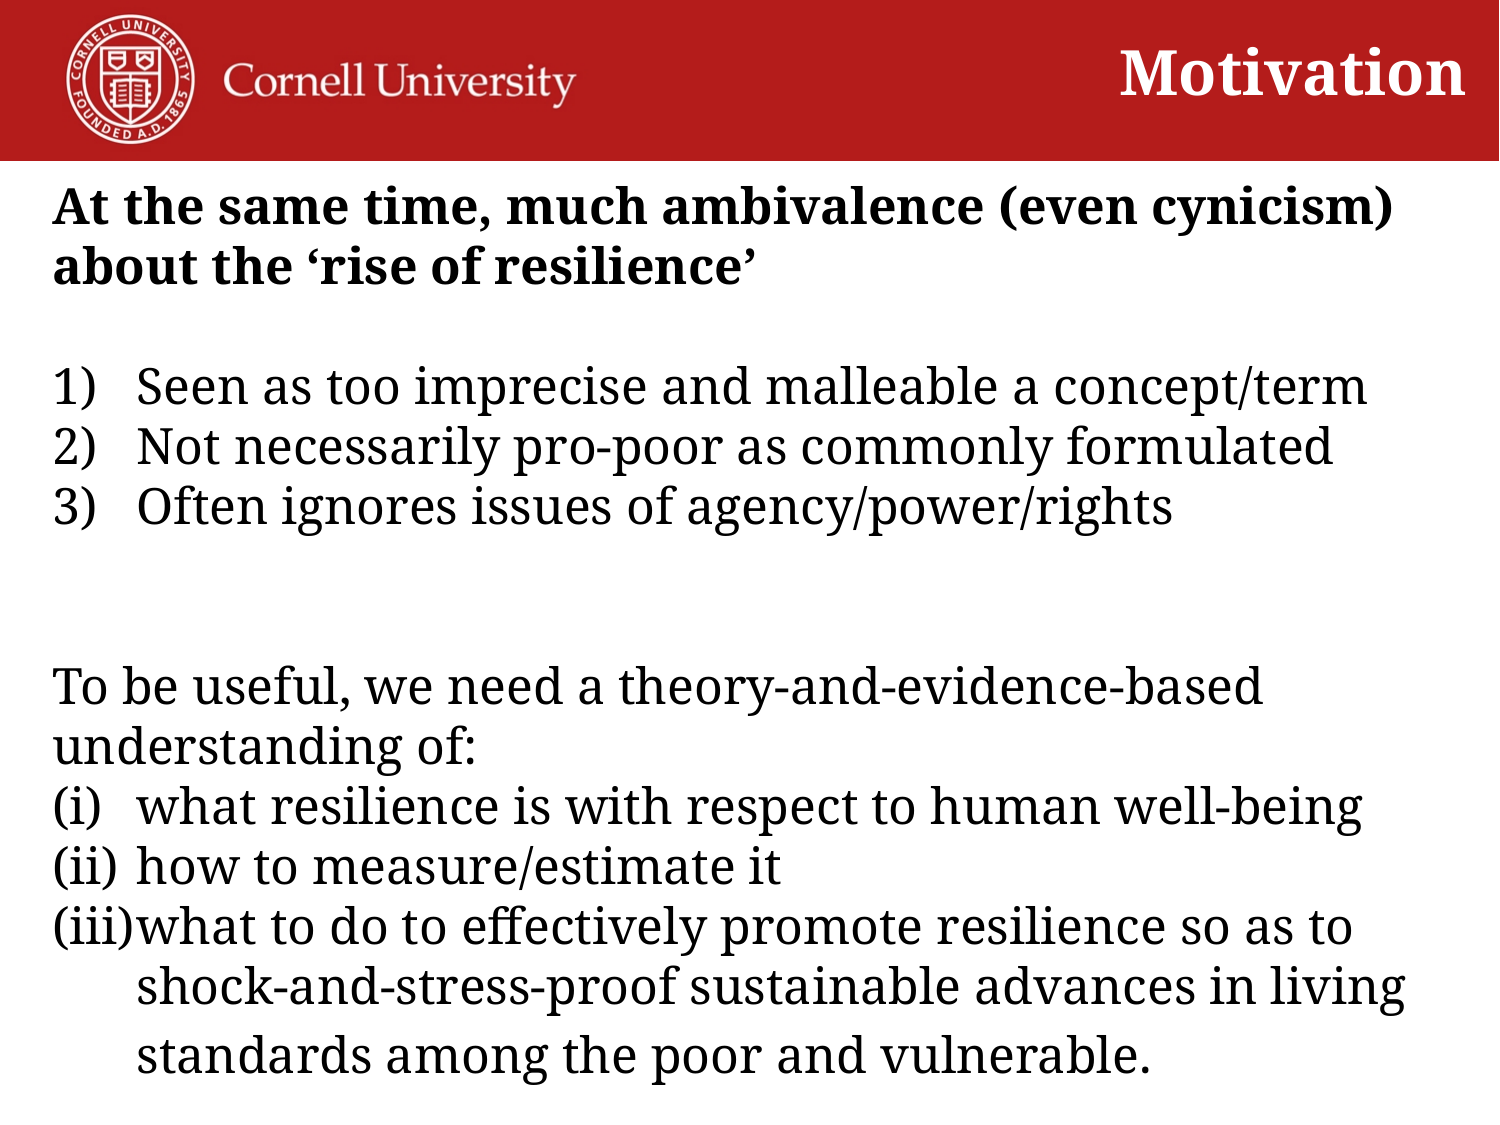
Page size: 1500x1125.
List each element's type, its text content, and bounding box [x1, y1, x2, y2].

text_box Motivation [662, 0, 1483, 89]
text_box At the same time, much ambivalence (even cynicism) about the ‘rise of resilience’ Seen as too imprecise and malleable a concept/term Not necessarily pro-poor as commonly formulated Often ignores issues of agency/power/rights To be useful, we need a theory-and-evidence-based understanding of: what resilience is with respect to human well-being how to measure/estimate it what to do to effectively promote resilience so as to shock-and-stress-proof sustainable advances in living standards among the poor and vulnerable. [37, 167, 1475, 1125]
picture [0, 0, 1499, 161]
